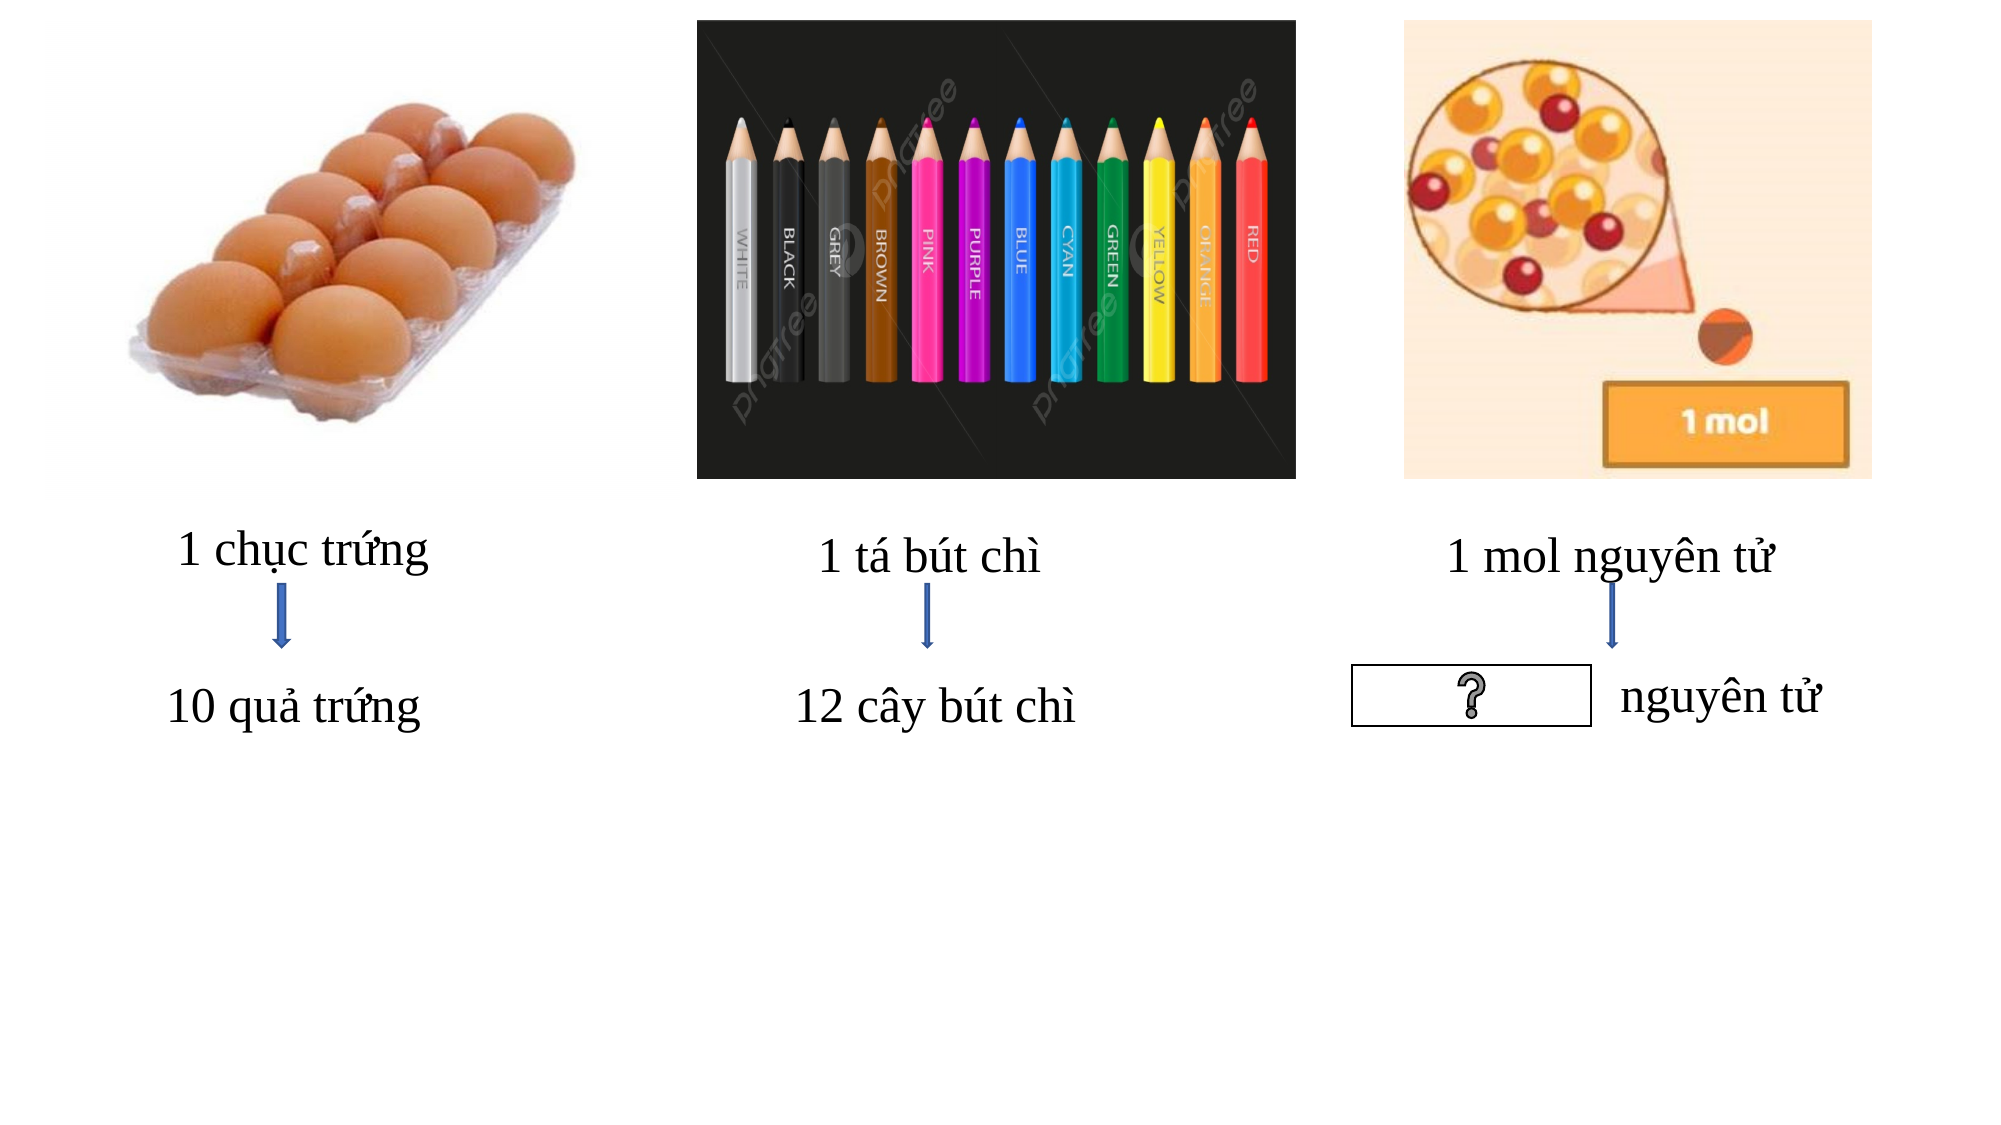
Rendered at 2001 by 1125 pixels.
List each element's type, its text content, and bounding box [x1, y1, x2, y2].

text_box 1 chục trứng [162, 508, 492, 583]
text_box [921, 582, 934, 649]
text_box 1 mol nguyên tử [1431, 514, 1845, 590]
text_box 12 cây bút chì [779, 664, 1168, 740]
picture [697, 20, 1296, 479]
text_box 6,022x1023 nguyên tử [1351, 655, 1866, 730]
text_box 1 tá bút chì [802, 514, 1191, 590]
picture [45, 20, 680, 500]
text_box [1351, 664, 1592, 727]
text_box [271, 582, 292, 649]
text_box [1606, 582, 1619, 649]
text_box 10 quả trứng [151, 664, 481, 740]
picture [1404, 20, 1872, 479]
